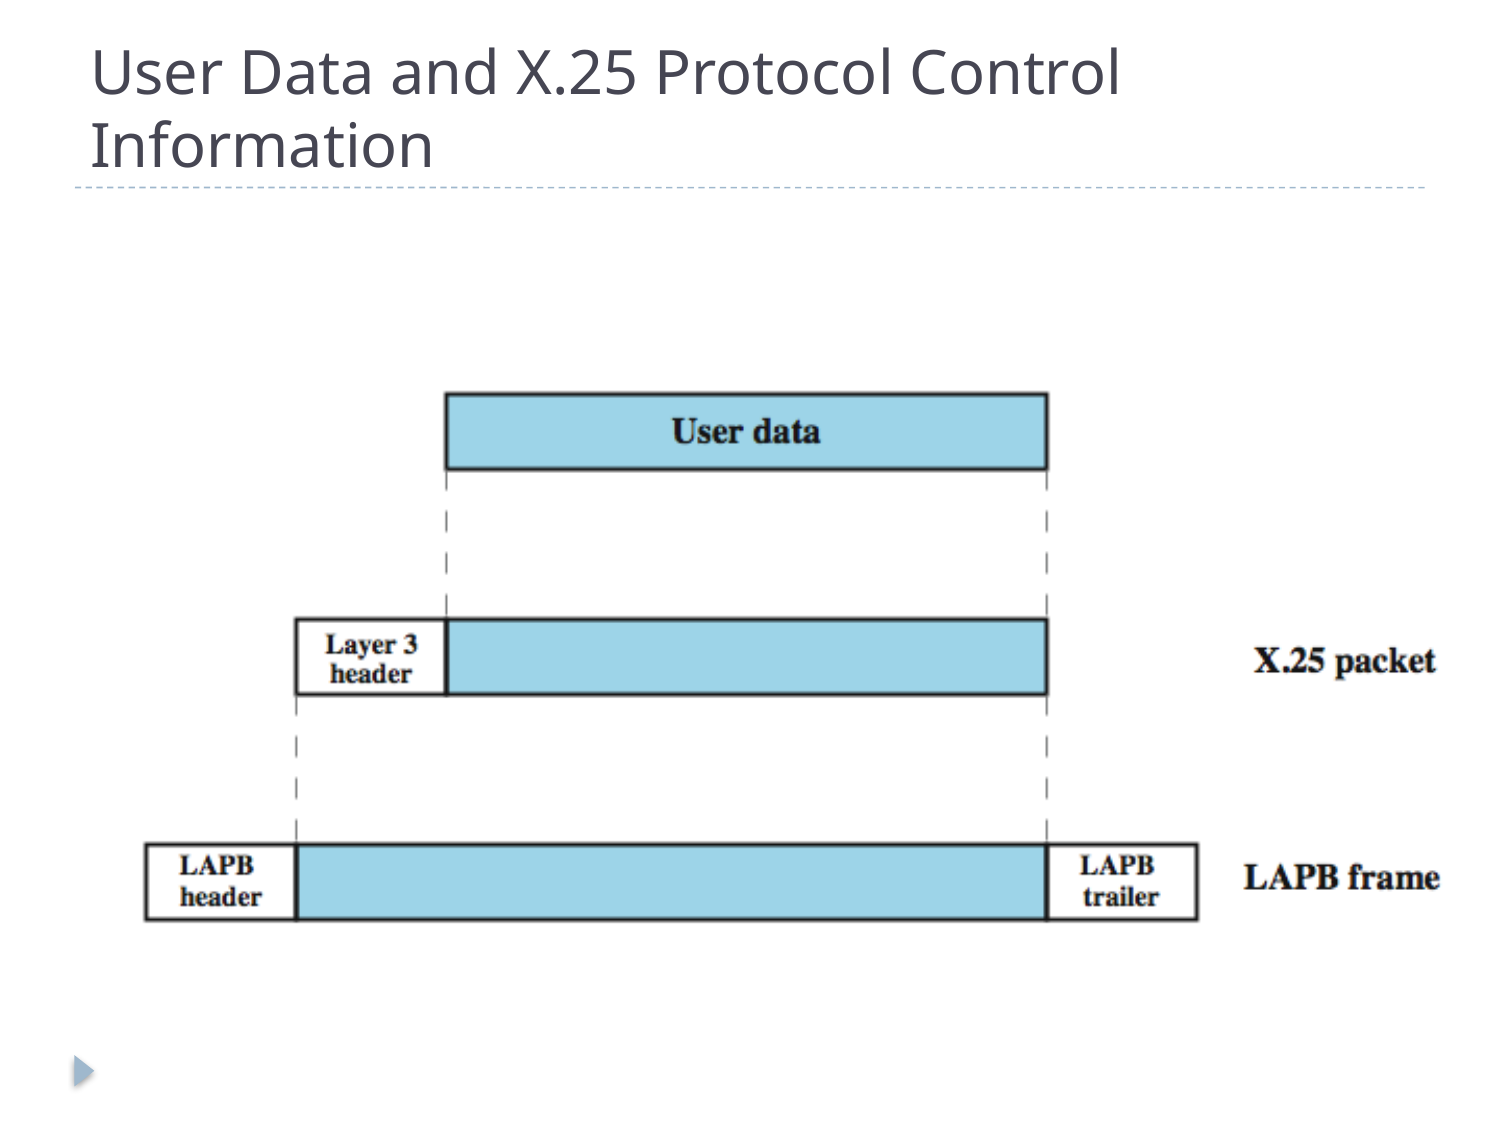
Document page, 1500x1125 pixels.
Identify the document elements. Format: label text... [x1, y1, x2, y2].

picture [49, 299, 1464, 1044]
title User Data and X.25 Protocol Control Information [74, 24, 1426, 188]
